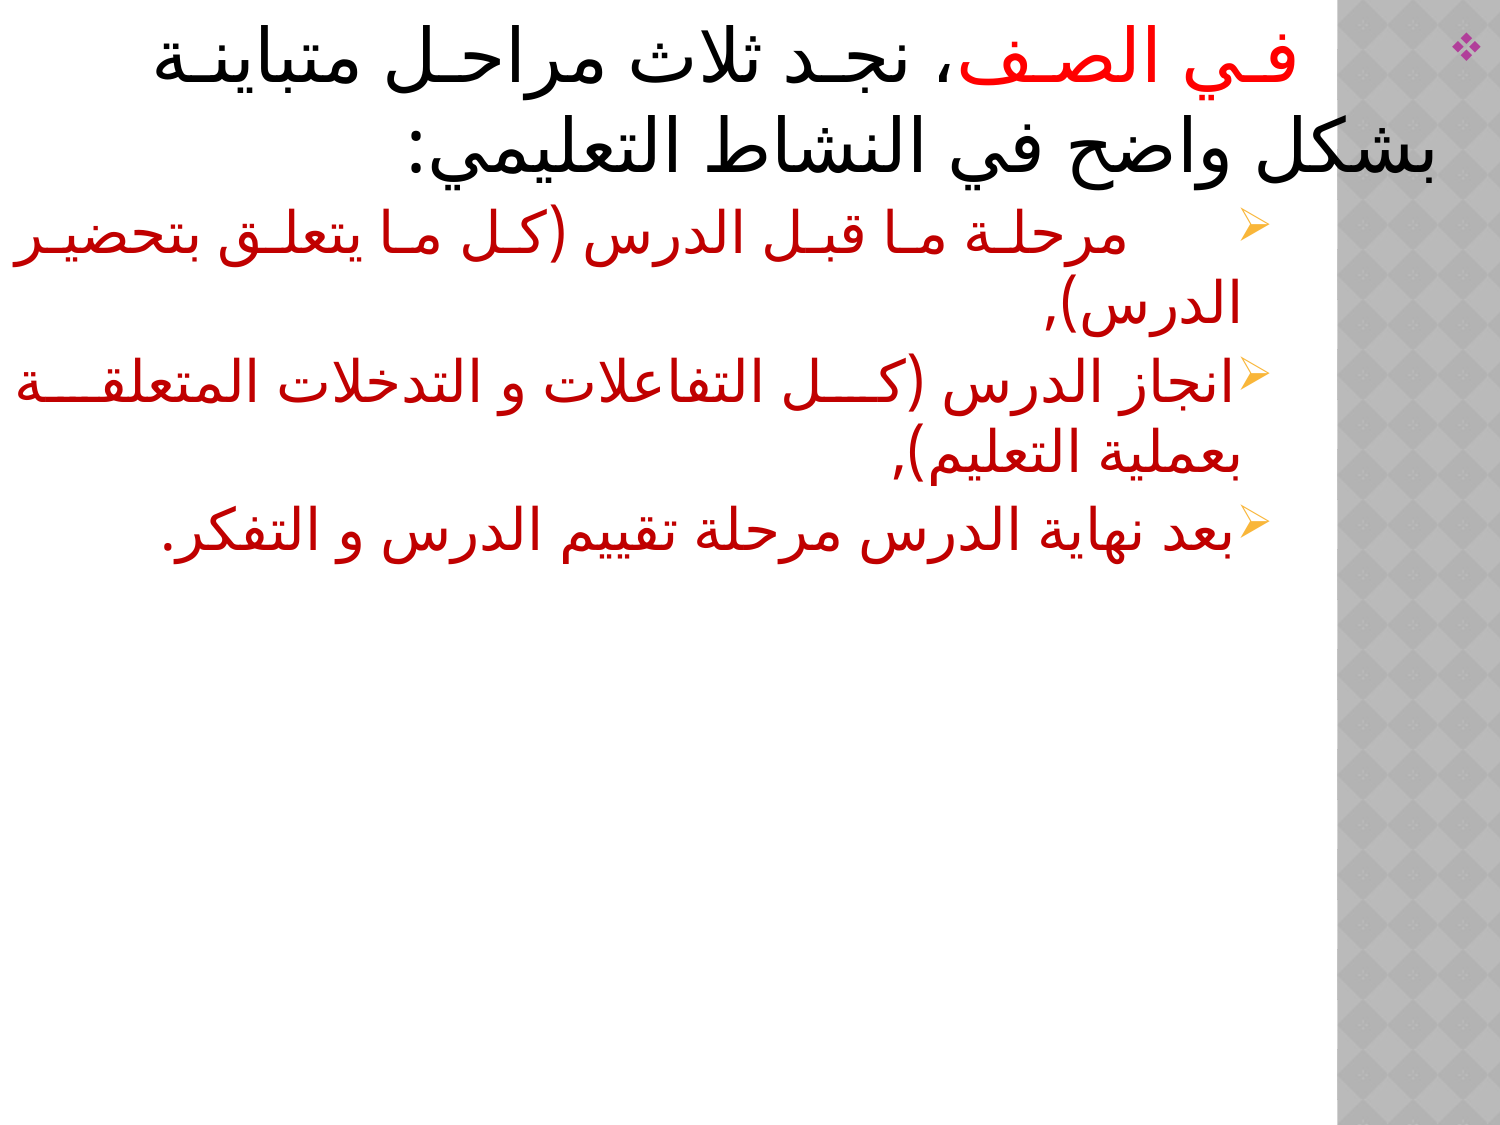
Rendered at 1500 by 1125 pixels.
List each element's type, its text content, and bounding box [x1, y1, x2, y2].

list في الصف، نجد ثلاث مراحل متباينة بشكل واضح في النشاط التعليمي: مرحلة ما قبل الدرس (كل ما يتعلق بتحضير الدرس), انجاز الدرس (كل التفاعلات و التدخلات المتعلقة بعملية التعليم), بعد نهاية الدرس مرحلة تقييم الدرس و التفكر. [0, 0, 1500, 1125]
